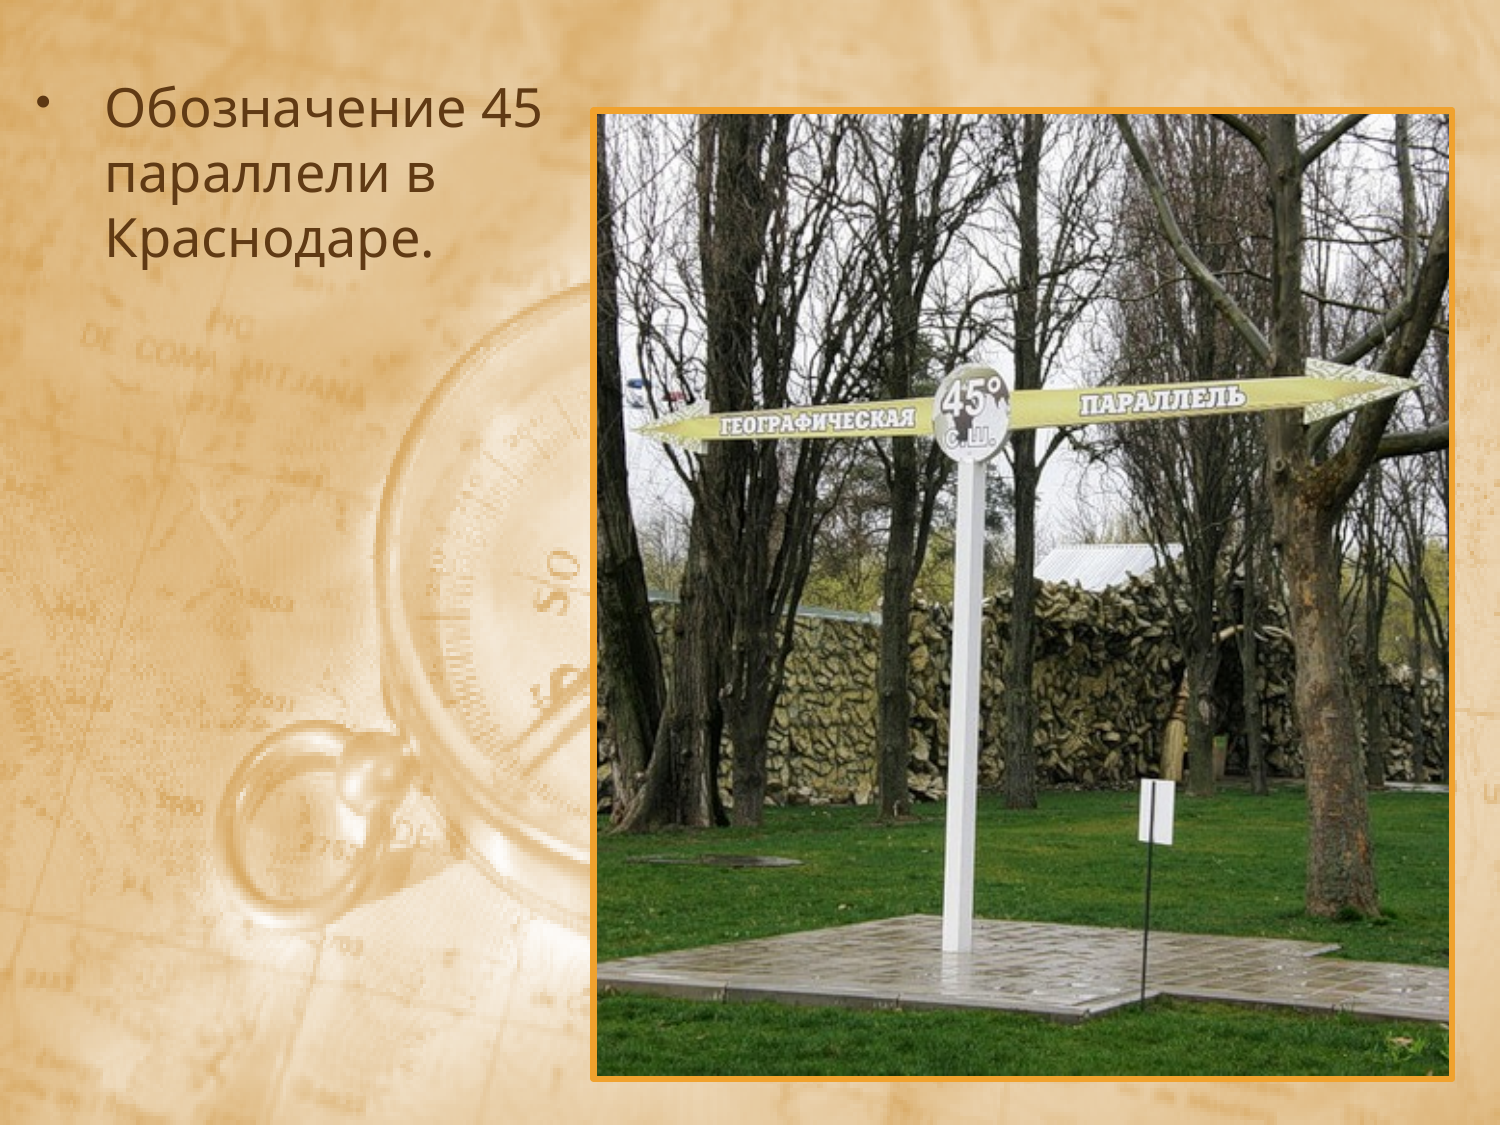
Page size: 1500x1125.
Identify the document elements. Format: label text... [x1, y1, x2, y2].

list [596, 113, 1450, 1077]
list Обозначение 45 параллели в Краснодаре. [0, 66, 626, 764]
